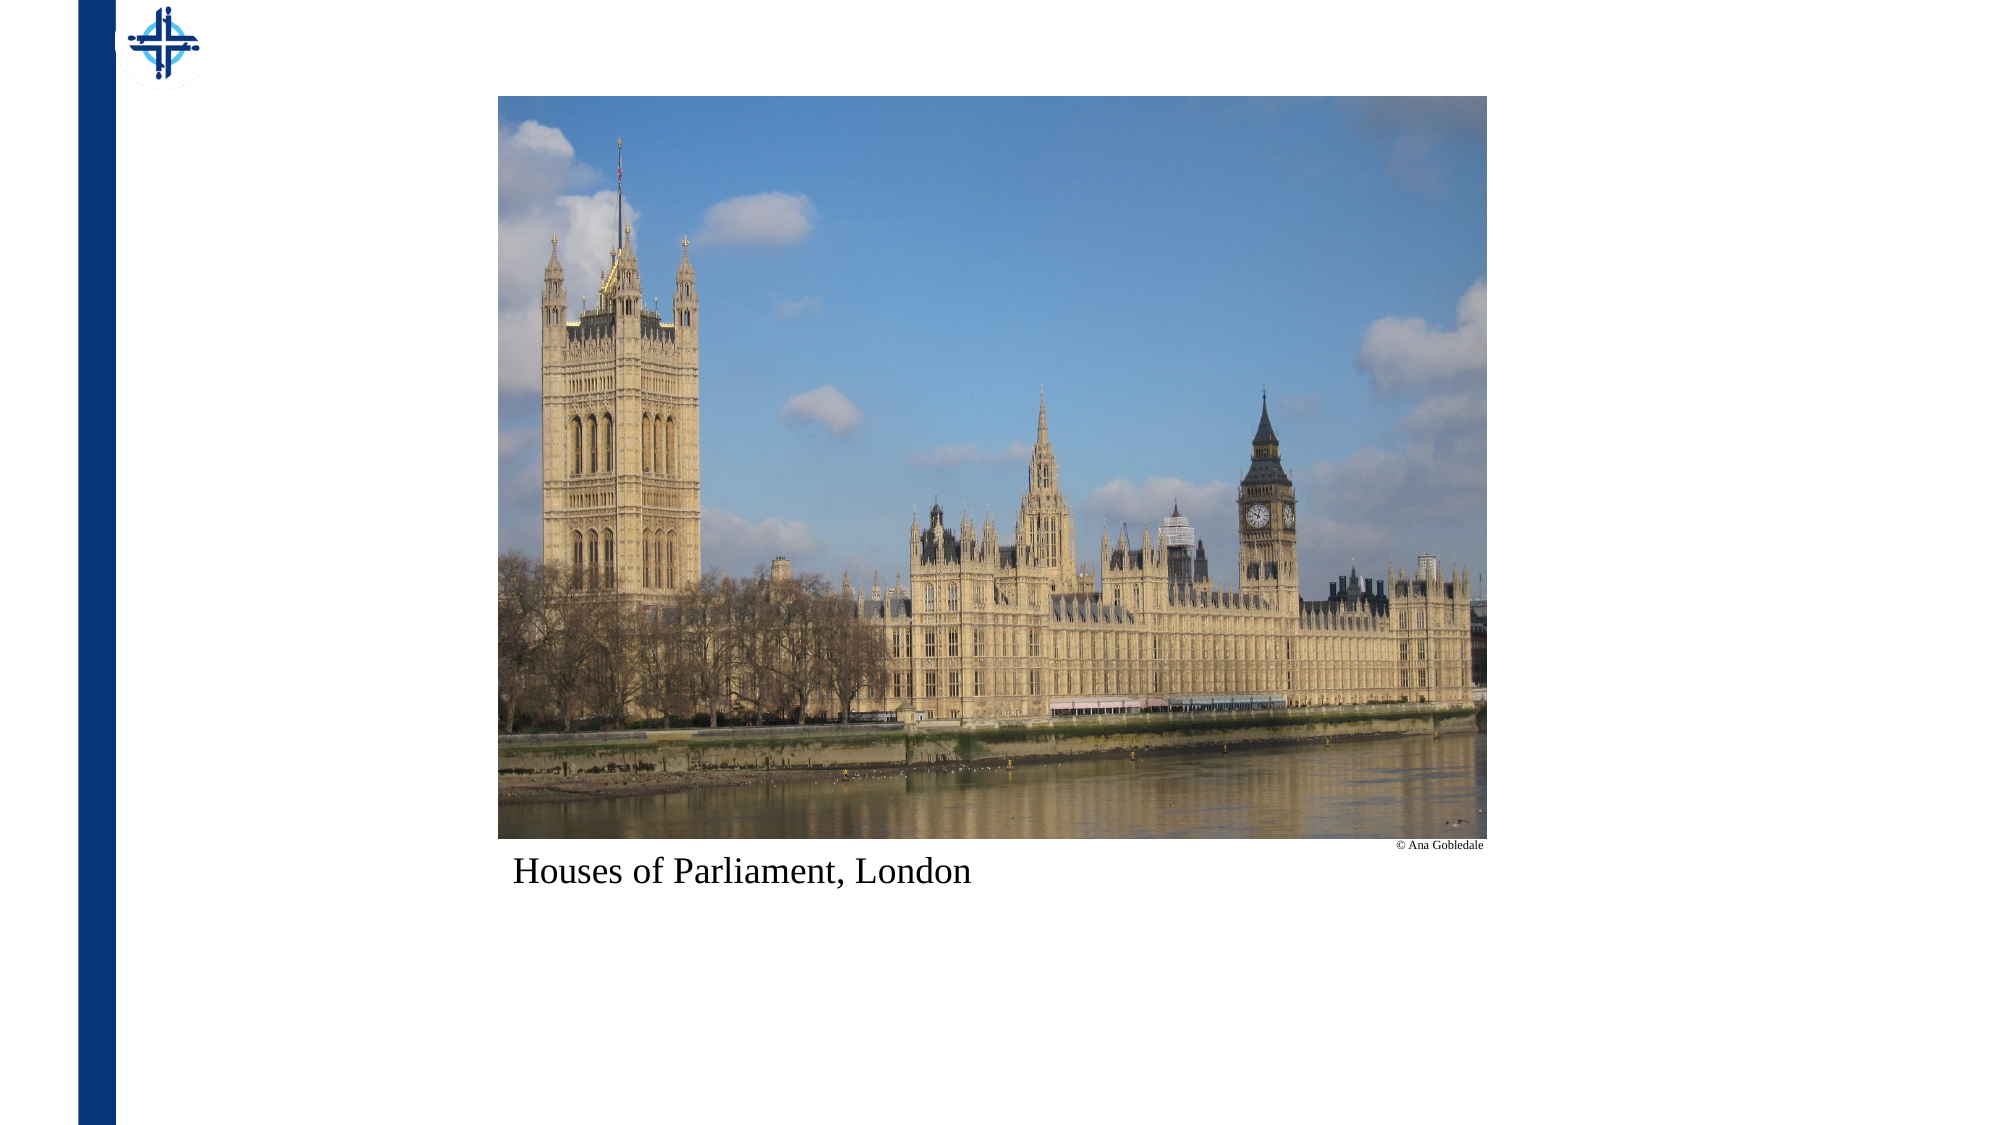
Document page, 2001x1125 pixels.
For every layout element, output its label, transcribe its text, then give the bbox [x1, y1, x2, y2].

picture [115, 0, 212, 92]
text_box © Ana Gobledale [1381, 830, 1506, 860]
text_box Houses of Parliament, London [498, 839, 1355, 898]
picture [498, 96, 1487, 839]
